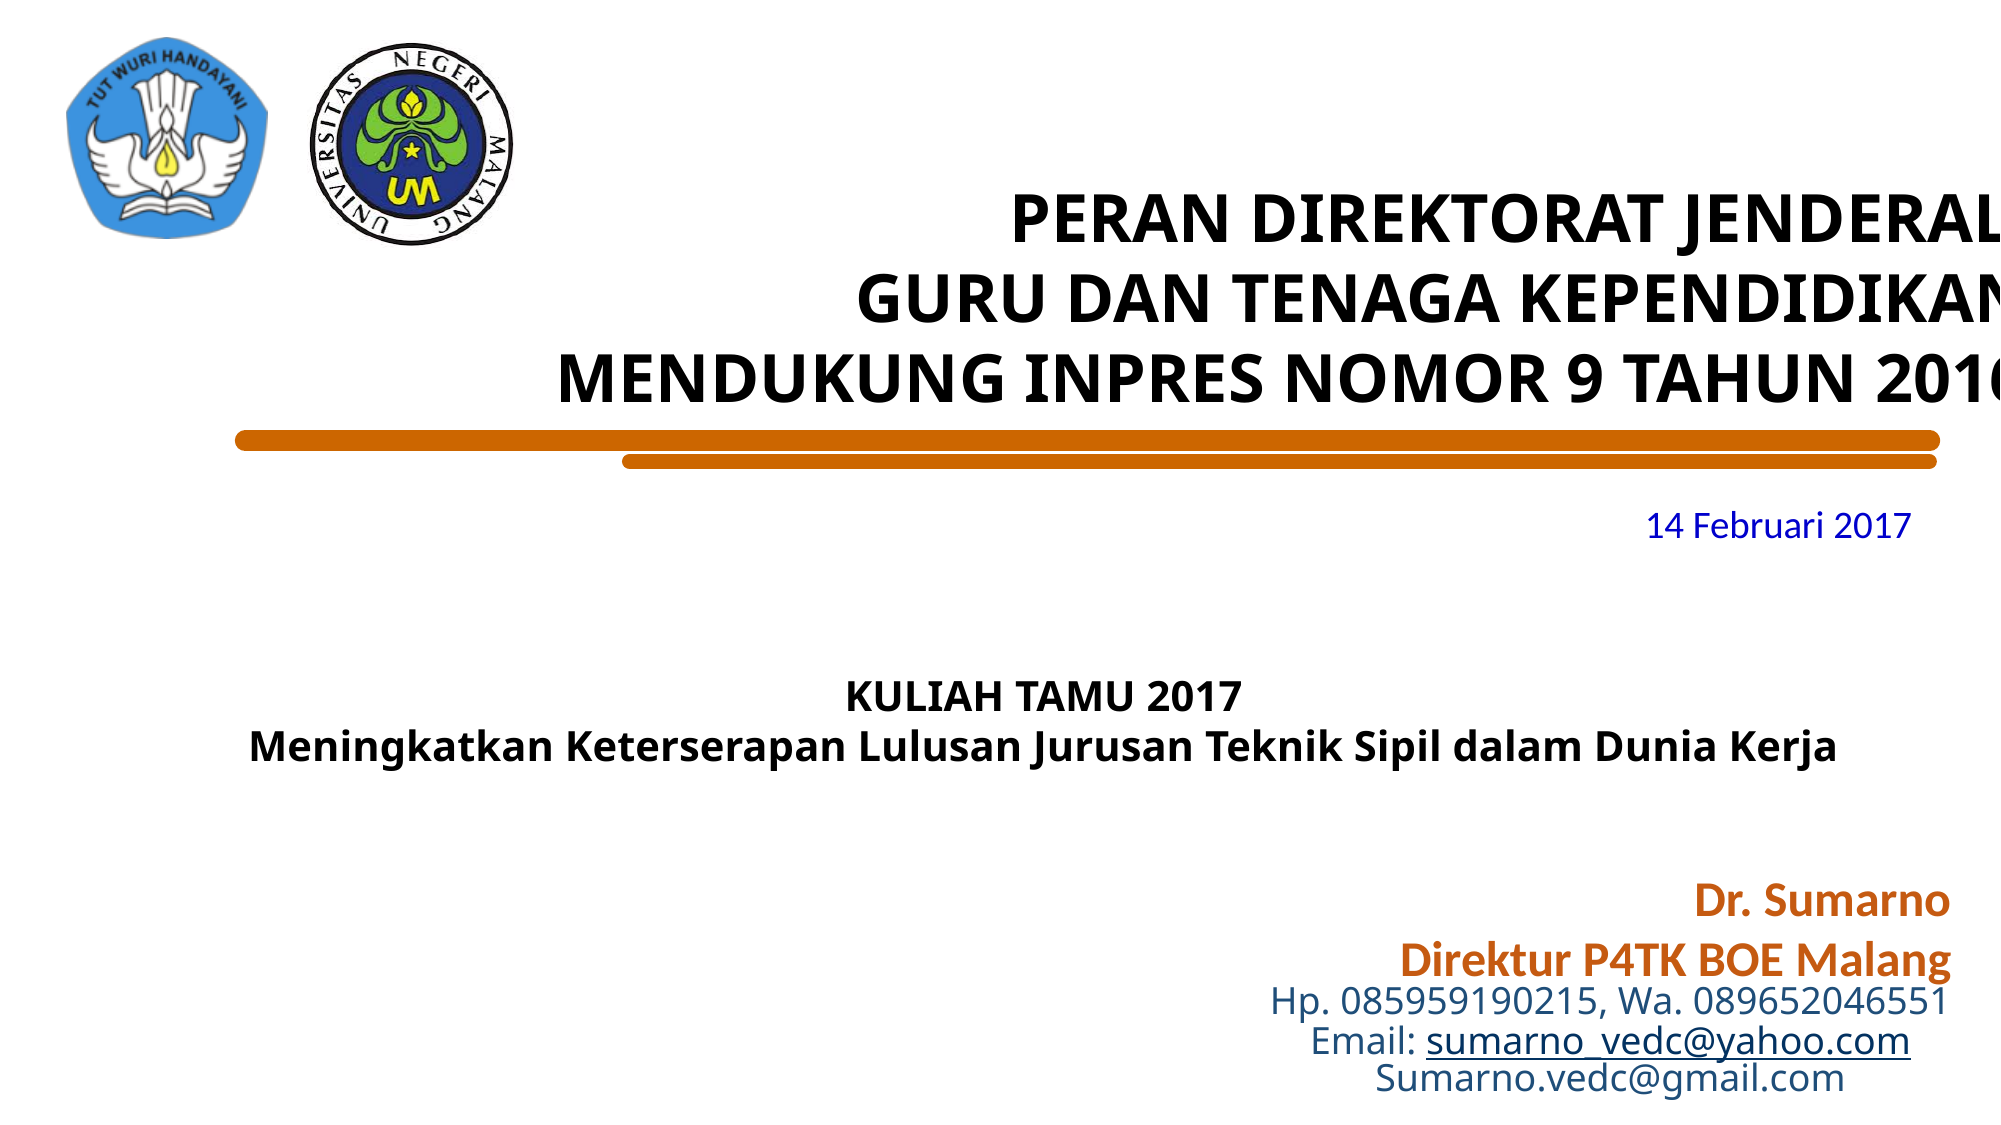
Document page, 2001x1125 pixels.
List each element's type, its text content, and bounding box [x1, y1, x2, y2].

text_box Dr. Sumarno Direktur P4TK BOE Malang Hp. 085959190215, Wa. 089652046551 Email: sumarno_vedc@yahoo.com Sumarno.vedc@gmail.com [1255, 858, 1967, 1125]
text_box KULIAH TAMU 2017 Meningkatkan Keterserapan Lulusan Jurusan Teknik Sipil dalam Dunia Kerja [233, 662, 1854, 778]
text_box PERAN DIREKTORAT JENDERAL GURU DAN TENAGA KEPENDIDIKAN MENDUKUNG INPRES NOMOR 9 TAHUN 2016 [540, 168, 2000, 424]
text_box 14 Februari 2017 [1629, 492, 1927, 554]
picture [66, 37, 268, 239]
picture [303, 37, 521, 249]
